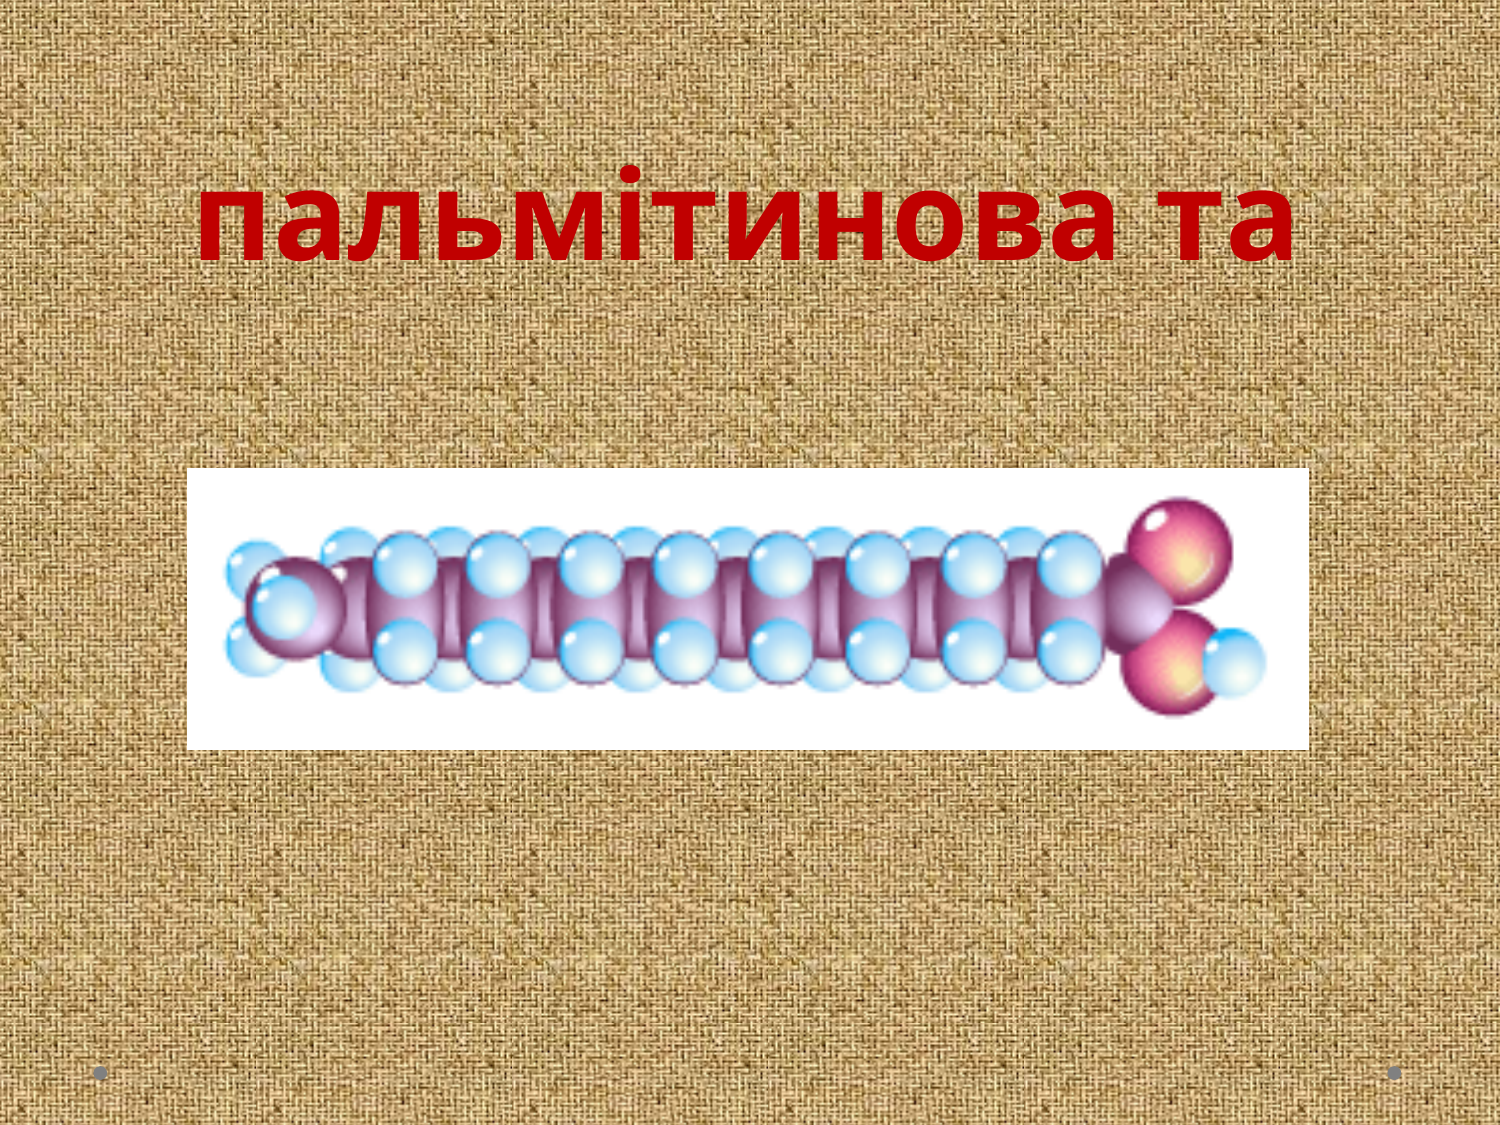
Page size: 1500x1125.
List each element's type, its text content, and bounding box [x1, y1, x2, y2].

picture [0, 0, 1500, 1125]
title пальмітинова та [75, 45, 1418, 293]
